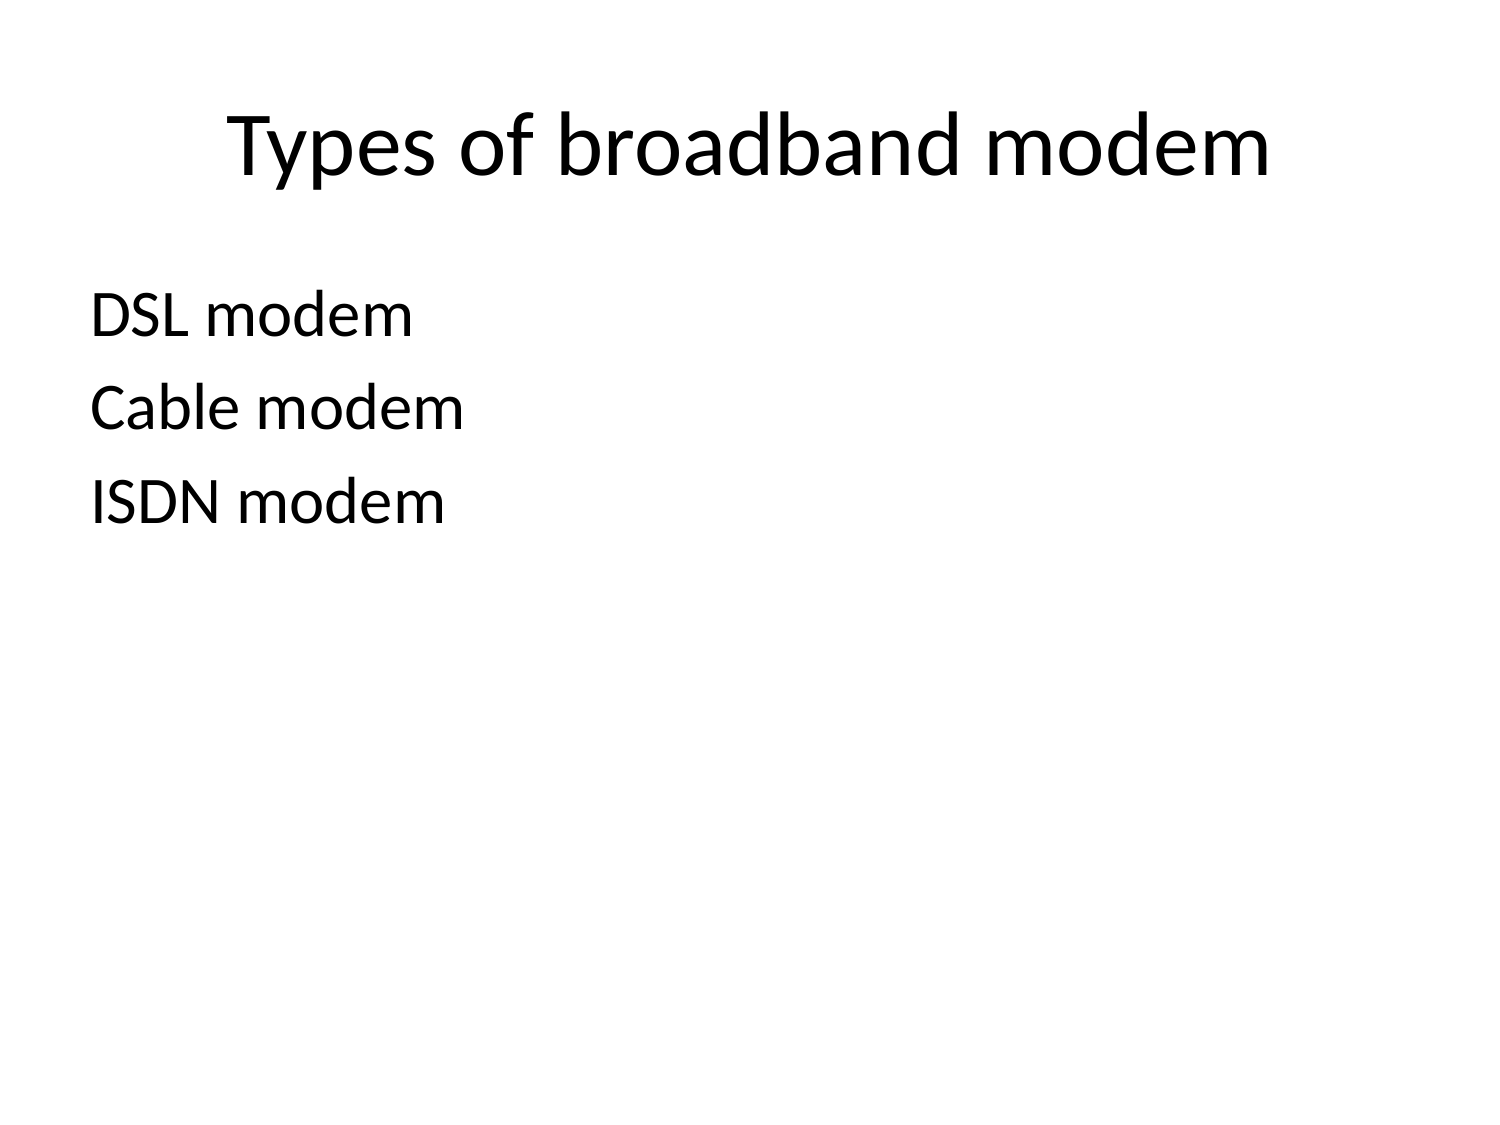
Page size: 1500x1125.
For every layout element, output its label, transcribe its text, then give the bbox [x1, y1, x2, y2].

title Types of broadband modem [75, 45, 1425, 233]
list DSL modem Cable modem ISDN modem [75, 262, 1425, 1005]
